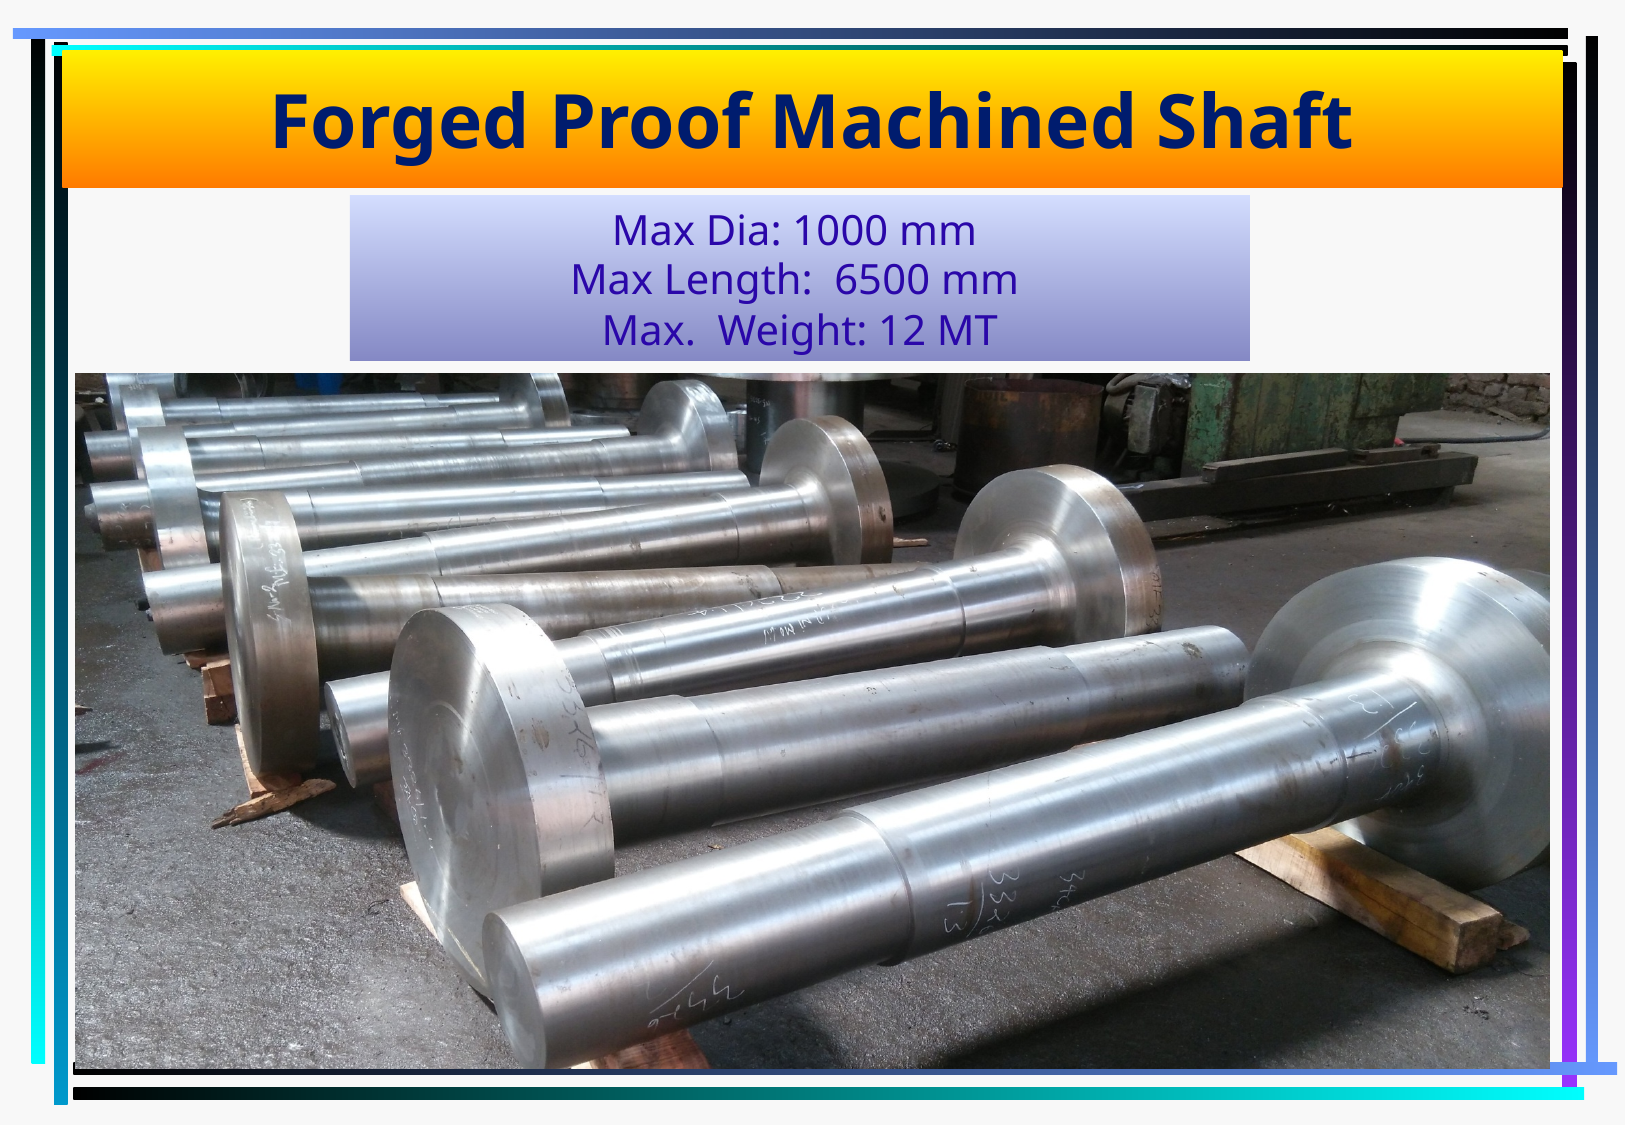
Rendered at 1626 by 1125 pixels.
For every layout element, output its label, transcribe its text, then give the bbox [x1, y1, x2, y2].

text_box Max Dia: 1000 mm Max Length: 6500 mm Max. Weight: 12 MT [349, 195, 1250, 361]
picture [74, 372, 1551, 1070]
title Forged Proof Machined Shaft [62, 49, 1563, 188]
